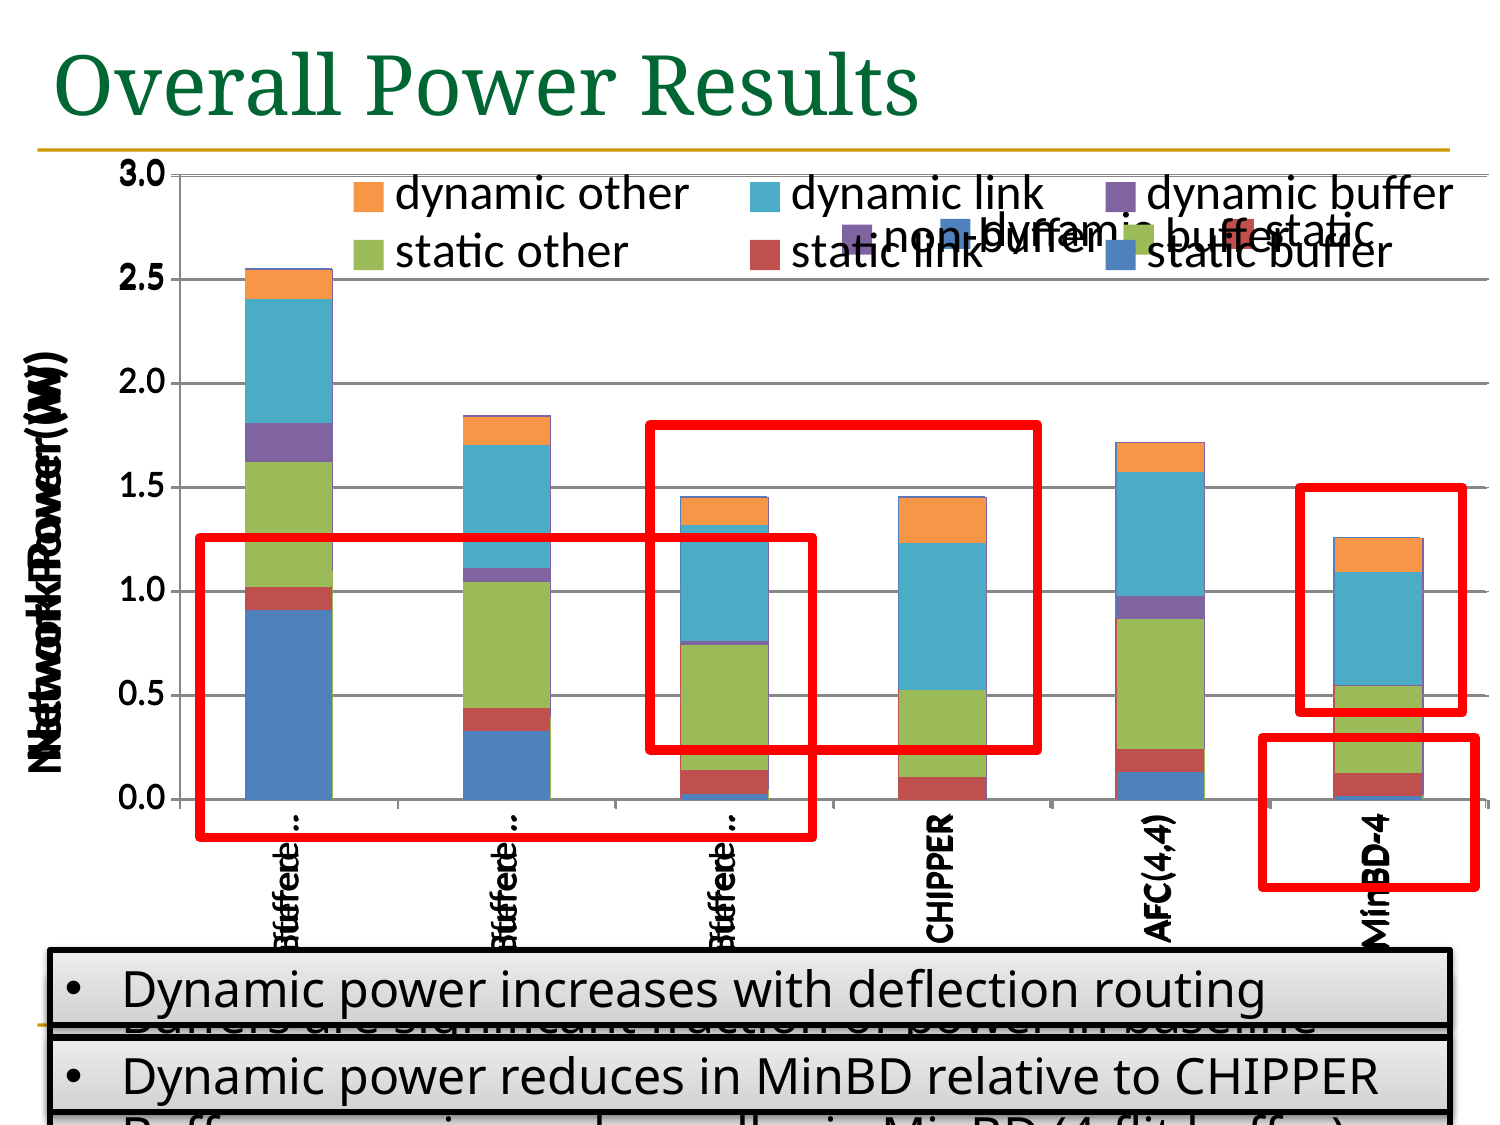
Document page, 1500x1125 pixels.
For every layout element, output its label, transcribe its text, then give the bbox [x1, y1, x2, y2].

text_box Buffers are significant fraction of power in baseline routers Buffer power is much smaller in MinBD (4-flit buffer) [49, 1030, 1451, 1037]
text_box Dynamic power reduces in MinBD relative to CHIPPER [49, 1037, 1451, 1113]
text_box Buffers are significant fraction of power in baseline routers Buffer power is much smaller in MinBD (4-flit buffer) [49, 1117, 1451, 1125]
text_box Dynamic power increases with deflection routing [49, 997, 1451, 1025]
chart [0, 149, 1500, 988]
title Overall Power Results [37, 24, 1451, 146]
